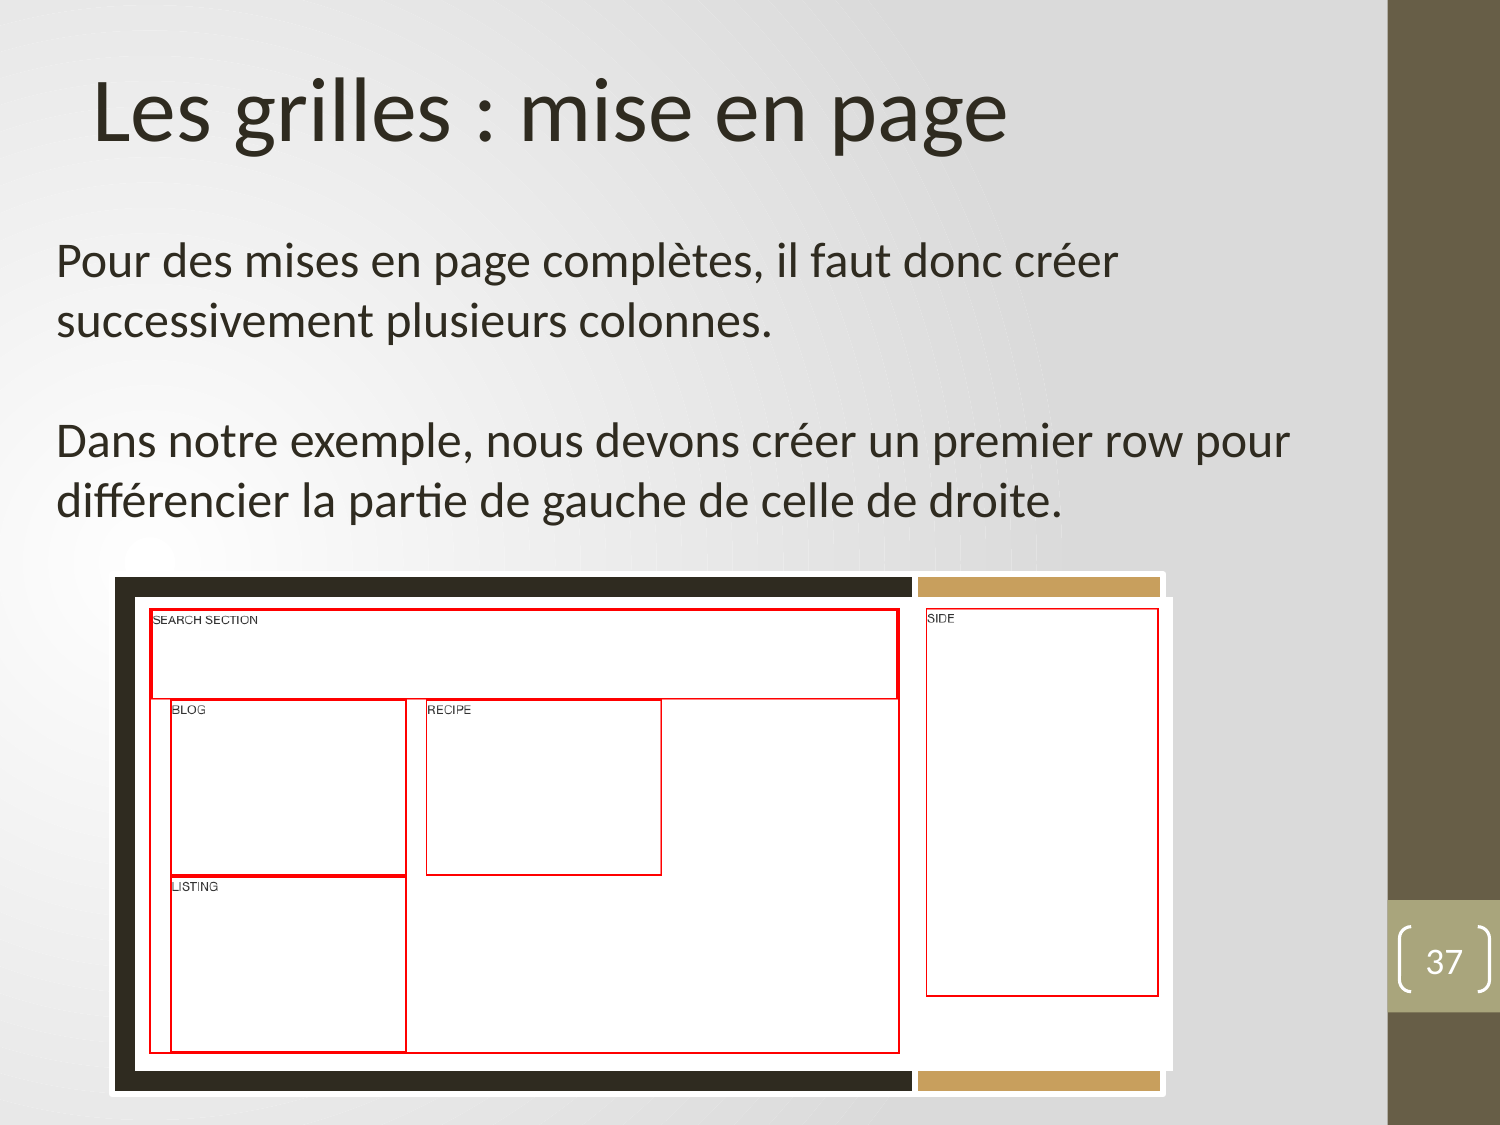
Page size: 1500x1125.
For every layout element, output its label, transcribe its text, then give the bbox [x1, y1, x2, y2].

slide_number 37 [1397, 925, 1492, 994]
text_box Les grilles : mise en page [77, 42, 1027, 168]
picture [135, 597, 1173, 1071]
text_box [109, 571, 918, 1097]
text_box [918, 571, 1166, 590]
text_box Pour des mises en page complètes, il faut donc créer successivement plusieurs colonnes. Dans notre exemple, nous devons créer un premier row pour différencier la partie de gauche de celle de droite. [41, 219, 1317, 535]
text_box [918, 1078, 1166, 1097]
